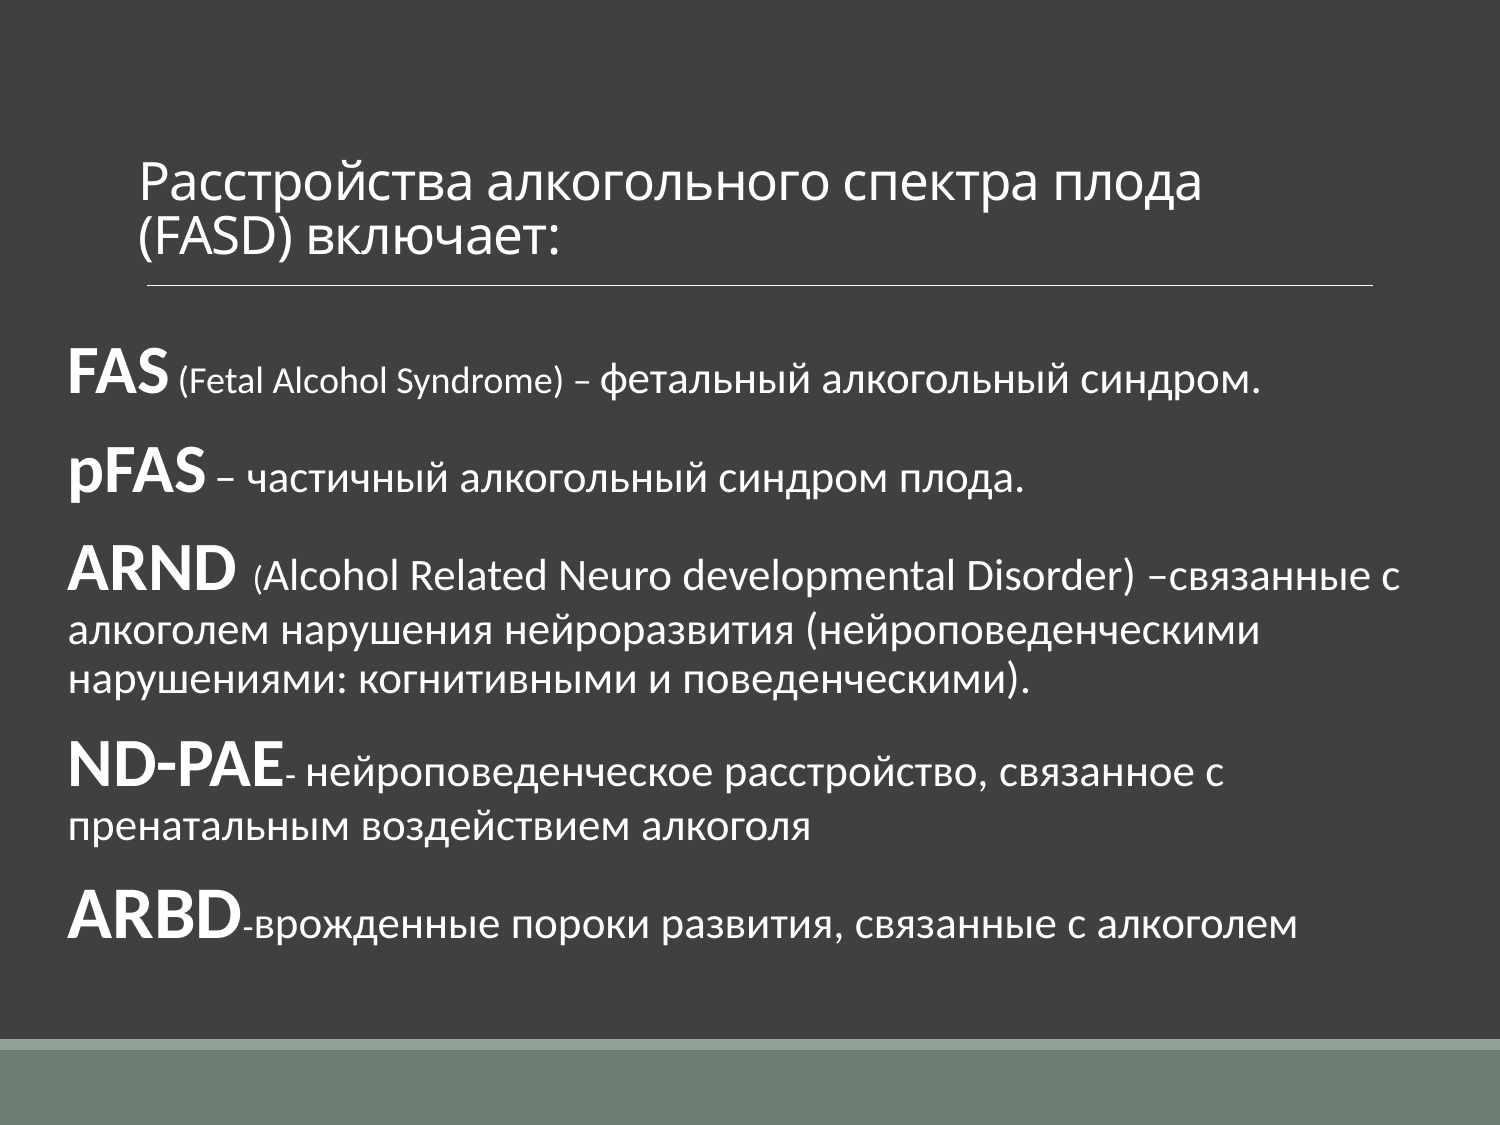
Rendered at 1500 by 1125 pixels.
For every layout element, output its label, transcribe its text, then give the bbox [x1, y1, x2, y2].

list FAS (Fetal Alcohol Syndrome) – фетальный алкогольный синдром. pFAS – частичный алкогольный синдром плода. ARND (Alcohol Related Neuro developmental Disorder) –связанные с алкоголем нарушения нейроразвития (нейроповеденческими нарушениями: когнитивными и поведенческими). ND-PAE- нейроповеденческое расстройство, связанное с пренатальным воздействием алкоголя ARBD-врожденные пороки развития, связанные с алкоголем [53, 326, 1430, 976]
title Расстройства алкогольного спектра плода (FASD) включает: [123, 149, 1354, 326]
